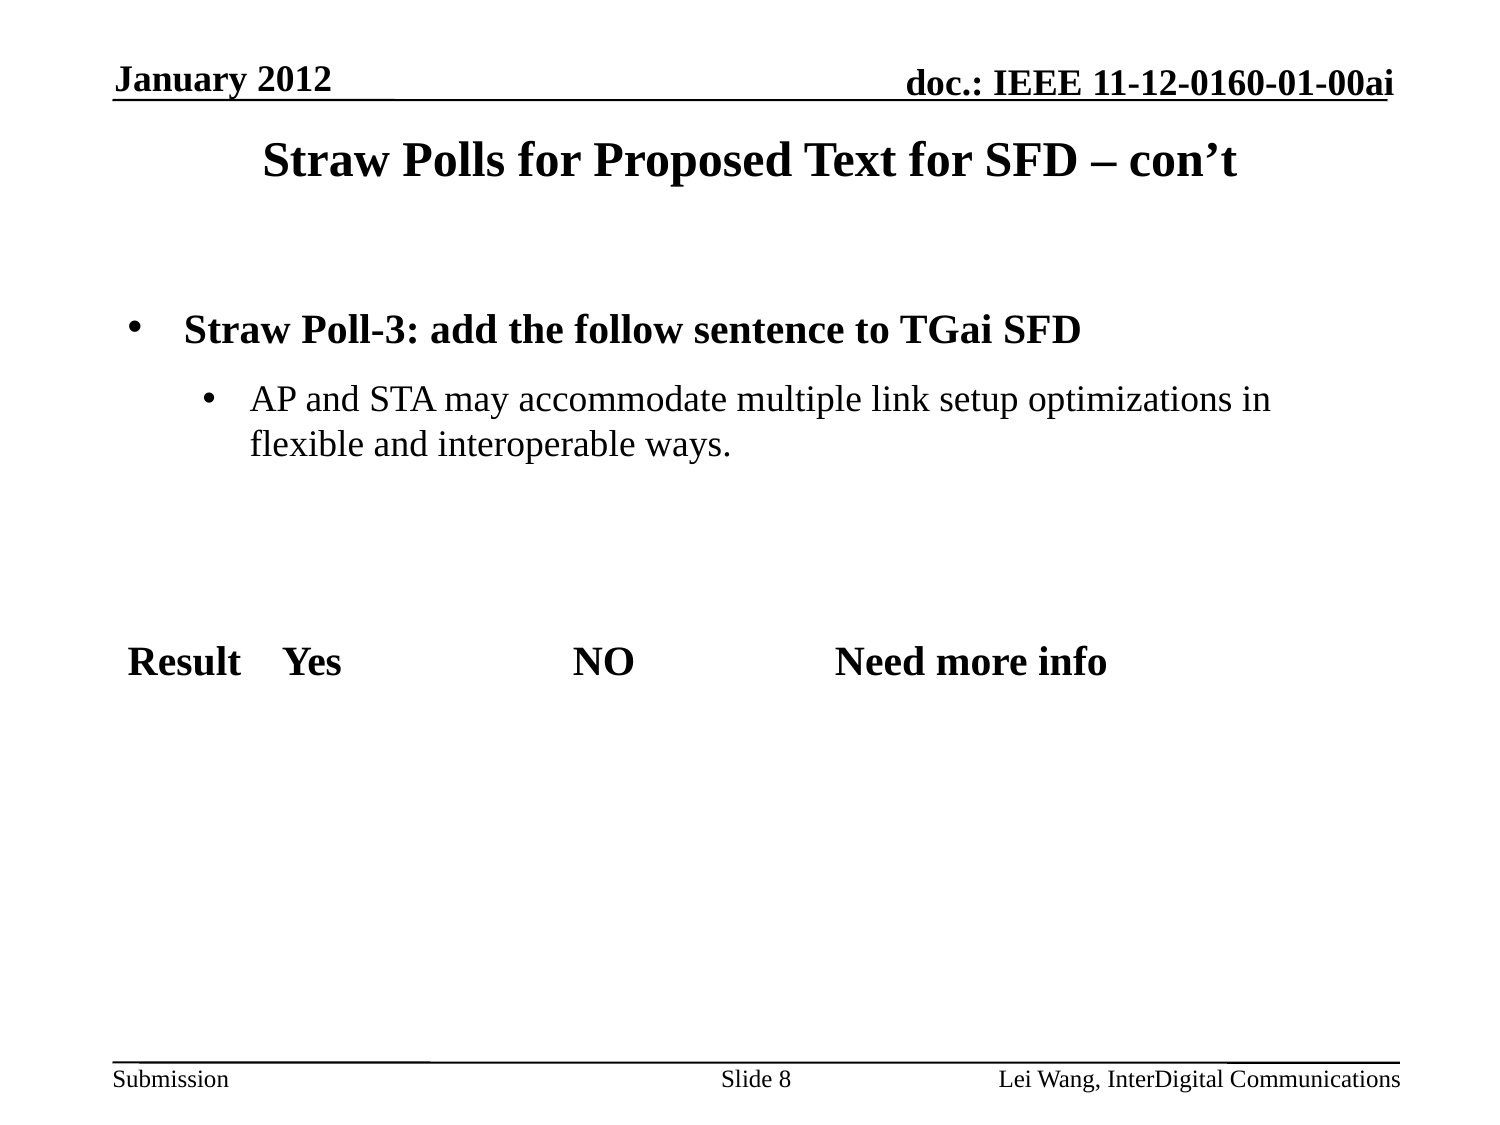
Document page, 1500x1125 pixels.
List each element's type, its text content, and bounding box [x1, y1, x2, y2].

title Straw Polls for Proposed Text for SFD – con’t [112, 112, 1388, 201]
list Straw Poll-3: add the follow sentence to TGai SFD AP and STA may accommodate multiple link setup optimizations in flexible and interoperable ways. Result Yes NO Need more info [112, 218, 1388, 1000]
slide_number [114, 54, 423, 100]
slide_number Slide 8 [712, 1061, 800, 1123]
footer Lei Wang, InterDigital Communications [878, 1061, 1402, 1093]
